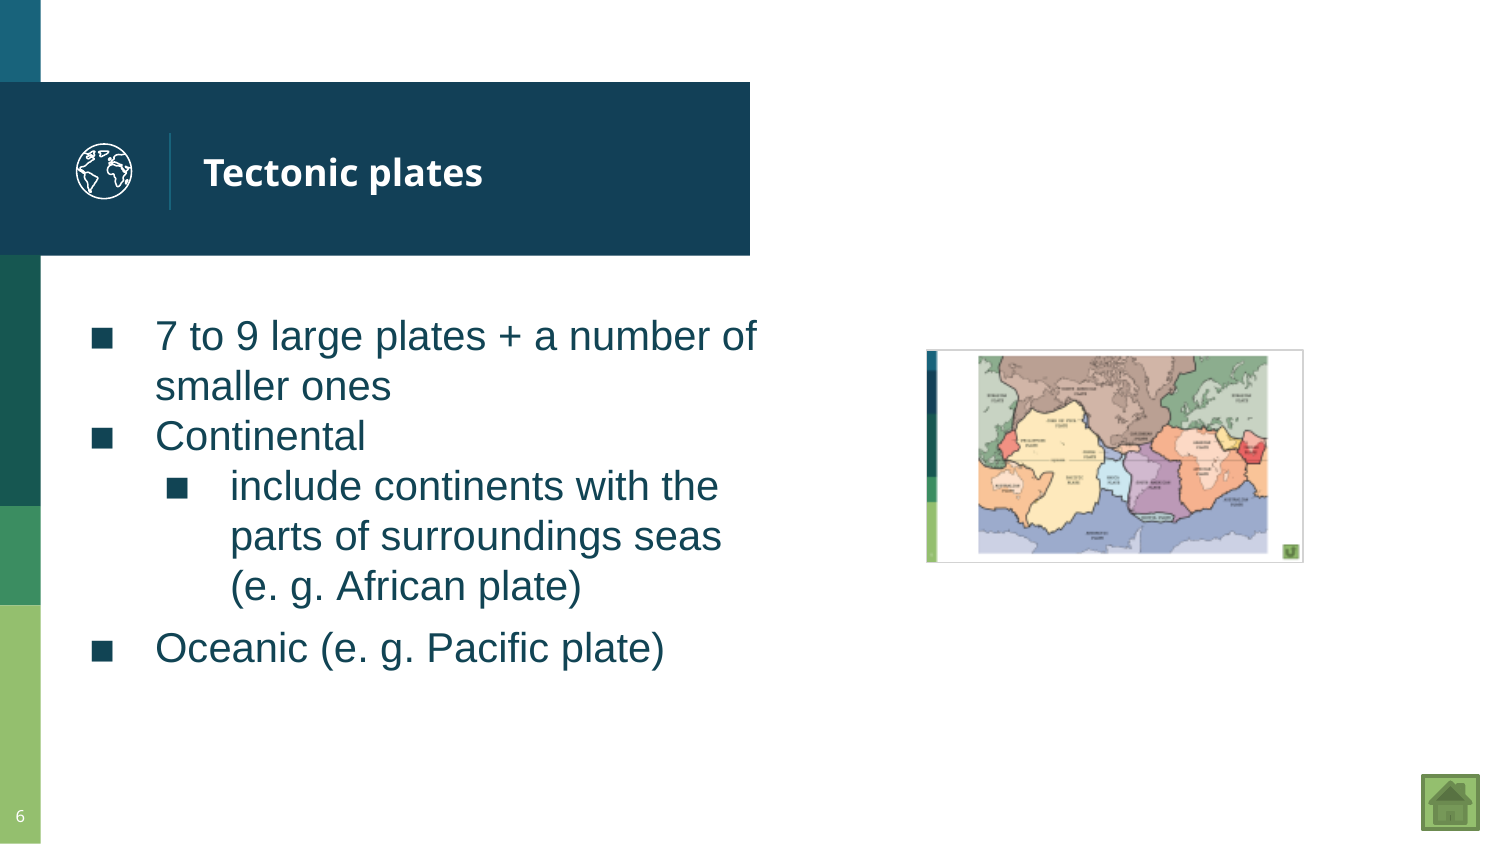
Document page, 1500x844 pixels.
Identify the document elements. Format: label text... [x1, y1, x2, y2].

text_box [76, 143, 132, 199]
title Tectonic plates [188, 86, 715, 256]
picture [926, 350, 1303, 563]
text_box [1423, 776, 1478, 830]
slide_number 6 [0, 790, 49, 844]
list 7 to 9 large plates + a number of smaller ones Continental include continents with the parts of surroundings seas (e. g. African plate) Oceanic (e. g. Pacific plate) [64, 293, 798, 812]
